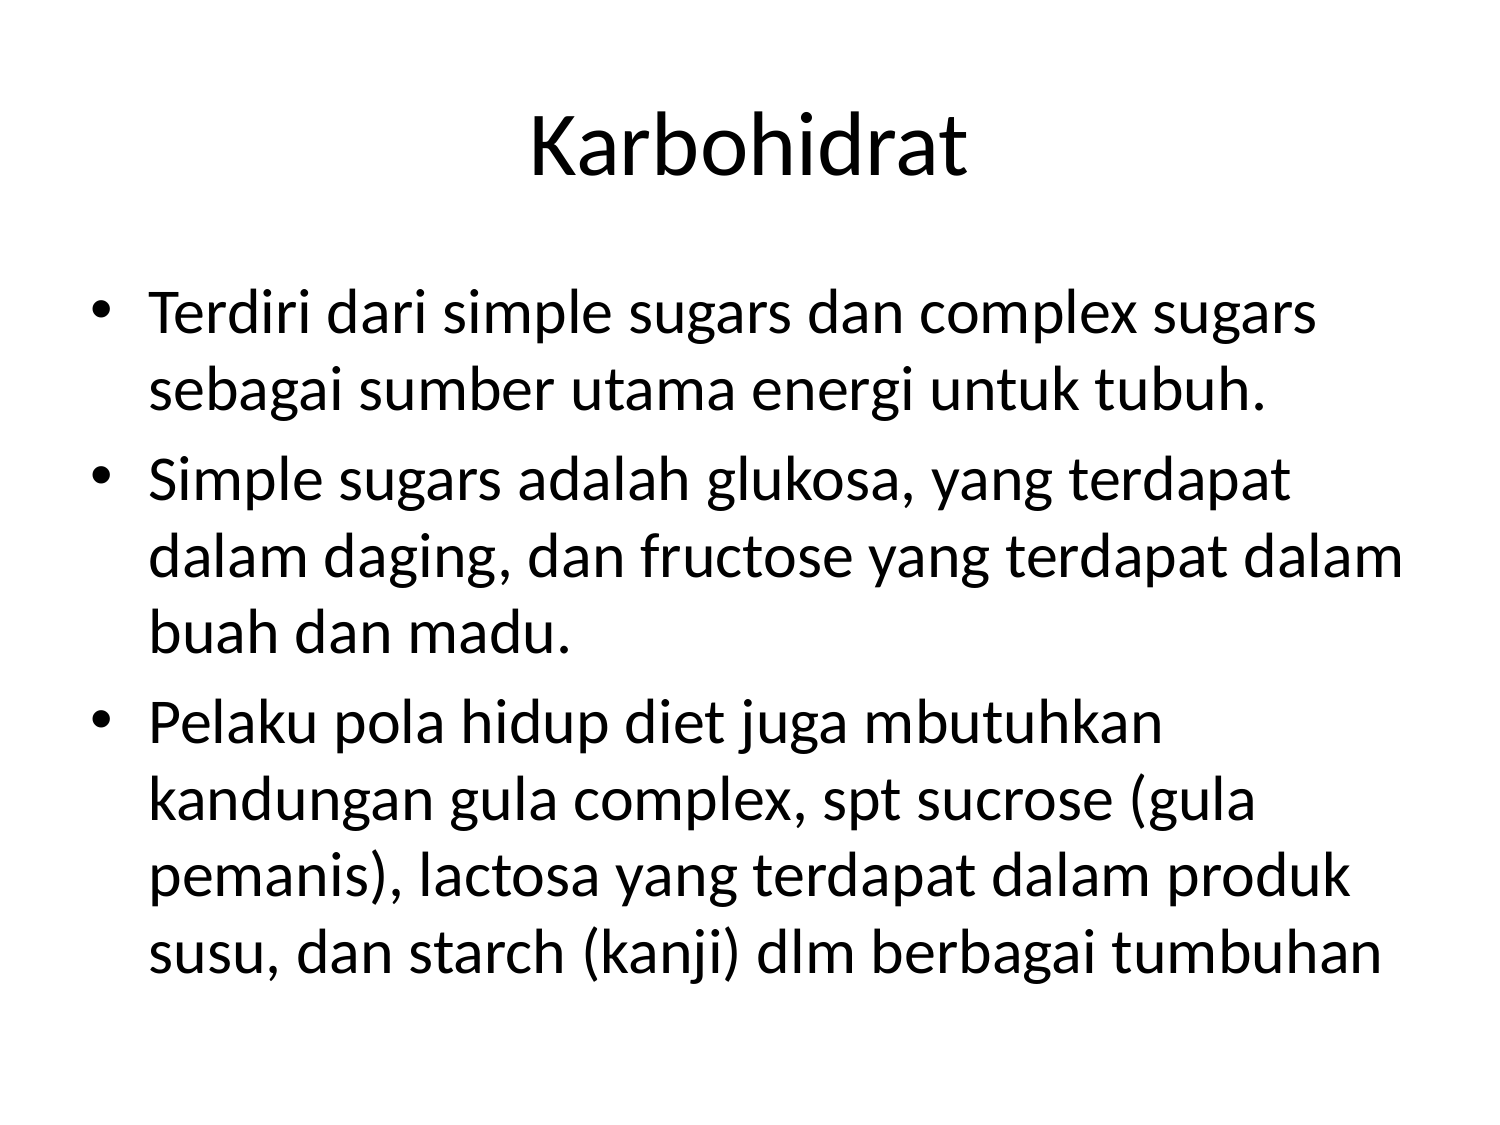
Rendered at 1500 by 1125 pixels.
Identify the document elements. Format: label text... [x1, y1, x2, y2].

list Terdiri dari simple sugars dan complex sugars sebagai sumber utama energi untuk tubuh. Simple sugars adalah glukosa, yang terdapat dalam daging, dan fructose yang terdapat dalam buah dan madu. Pelaku pola hidup diet juga mbutuhkan kandungan gula complex, spt sucrose (gula pemanis), lactosa yang terdapat dalam produk susu, dan starch (kanji) dlm berbagai tumbuhan [75, 262, 1425, 1005]
title Karbohidrat [75, 45, 1425, 233]
